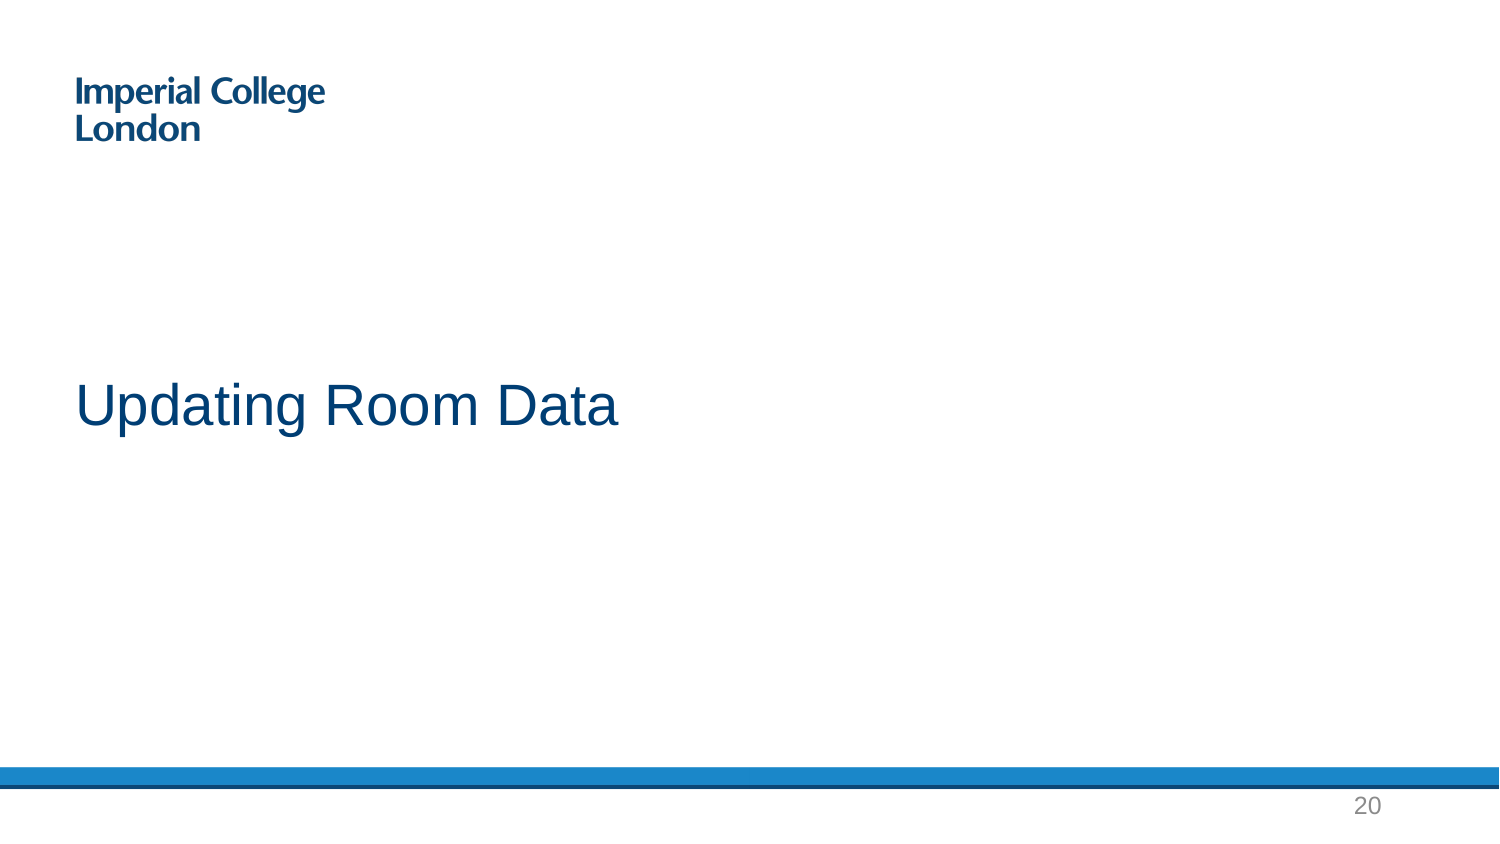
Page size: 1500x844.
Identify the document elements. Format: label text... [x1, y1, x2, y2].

picture [0, 0, 1499, 844]
title Updating Room Data [75, 328, 1425, 469]
slide_number 20 [1059, 782, 1397, 828]
